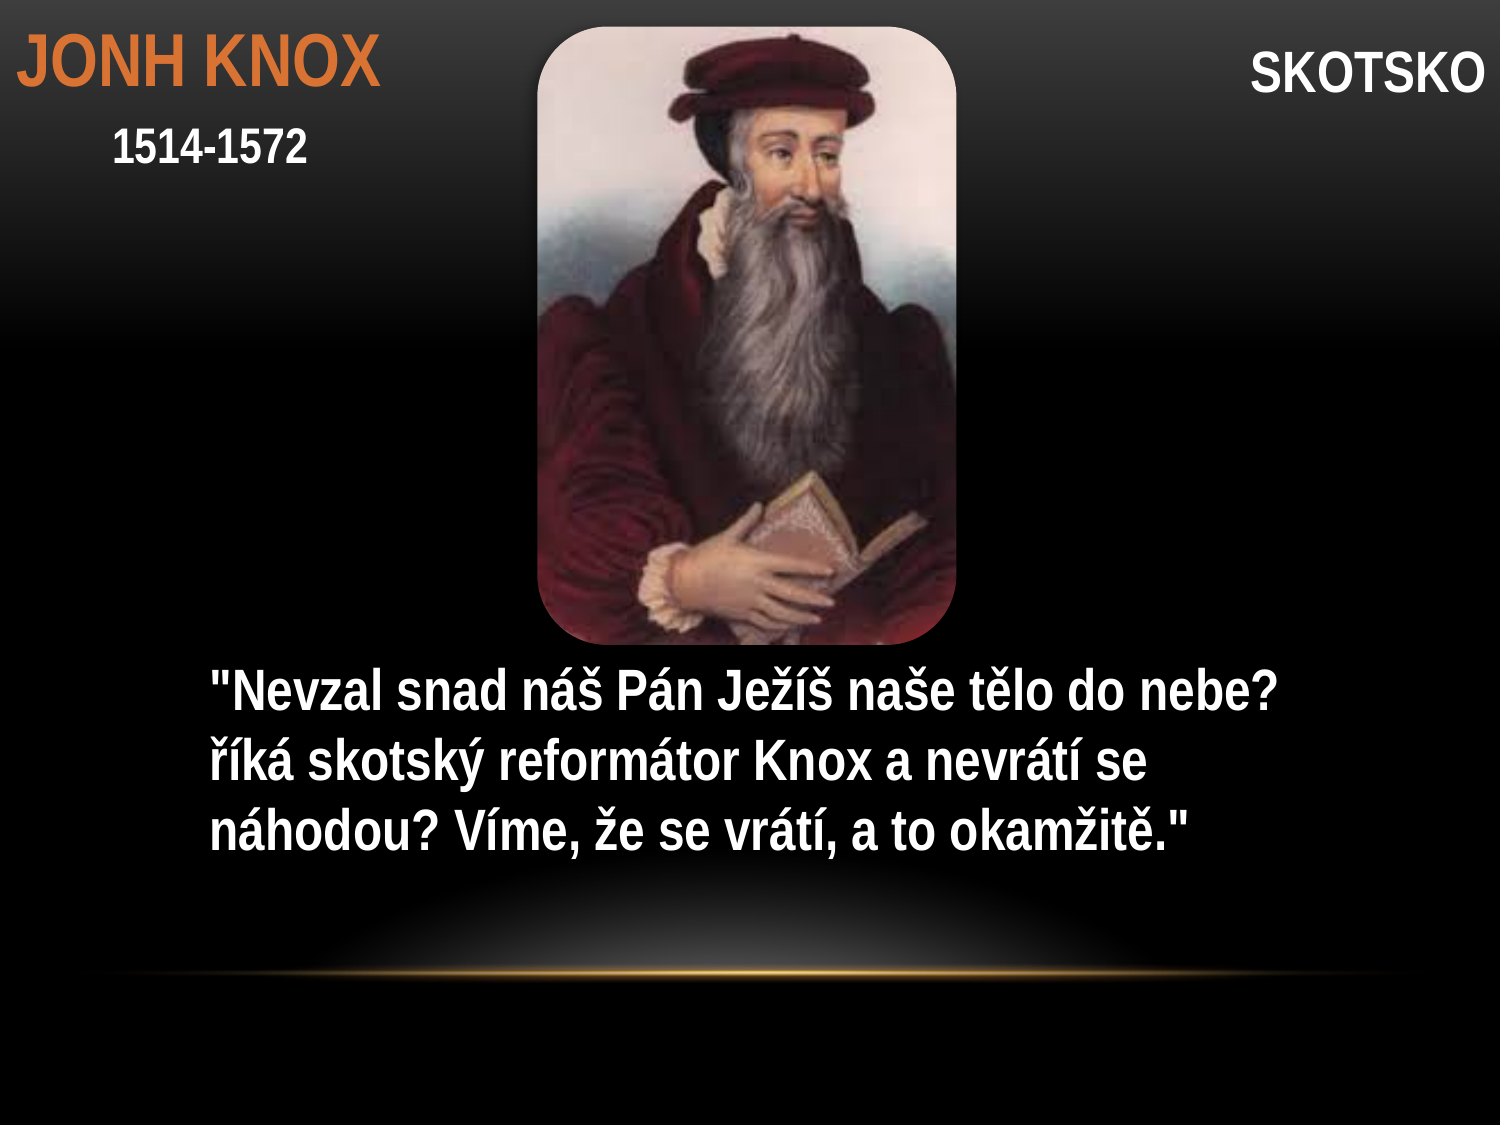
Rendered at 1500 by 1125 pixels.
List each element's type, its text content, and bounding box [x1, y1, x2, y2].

text_box 1514-1572 [97, 106, 324, 182]
text_box JONH KNOX [1, 3, 420, 109]
picture [0, 0, 1500, 1125]
text_box SKOTSKO [1236, 26, 1500, 182]
text_box "Nevzal snad náš Pán Ježíš naše tělo do nebe? říká skotský reformátor Knox a nevrátí se náhodou? Víme, že se vrátí, a to okamžitě." [194, 645, 1306, 870]
